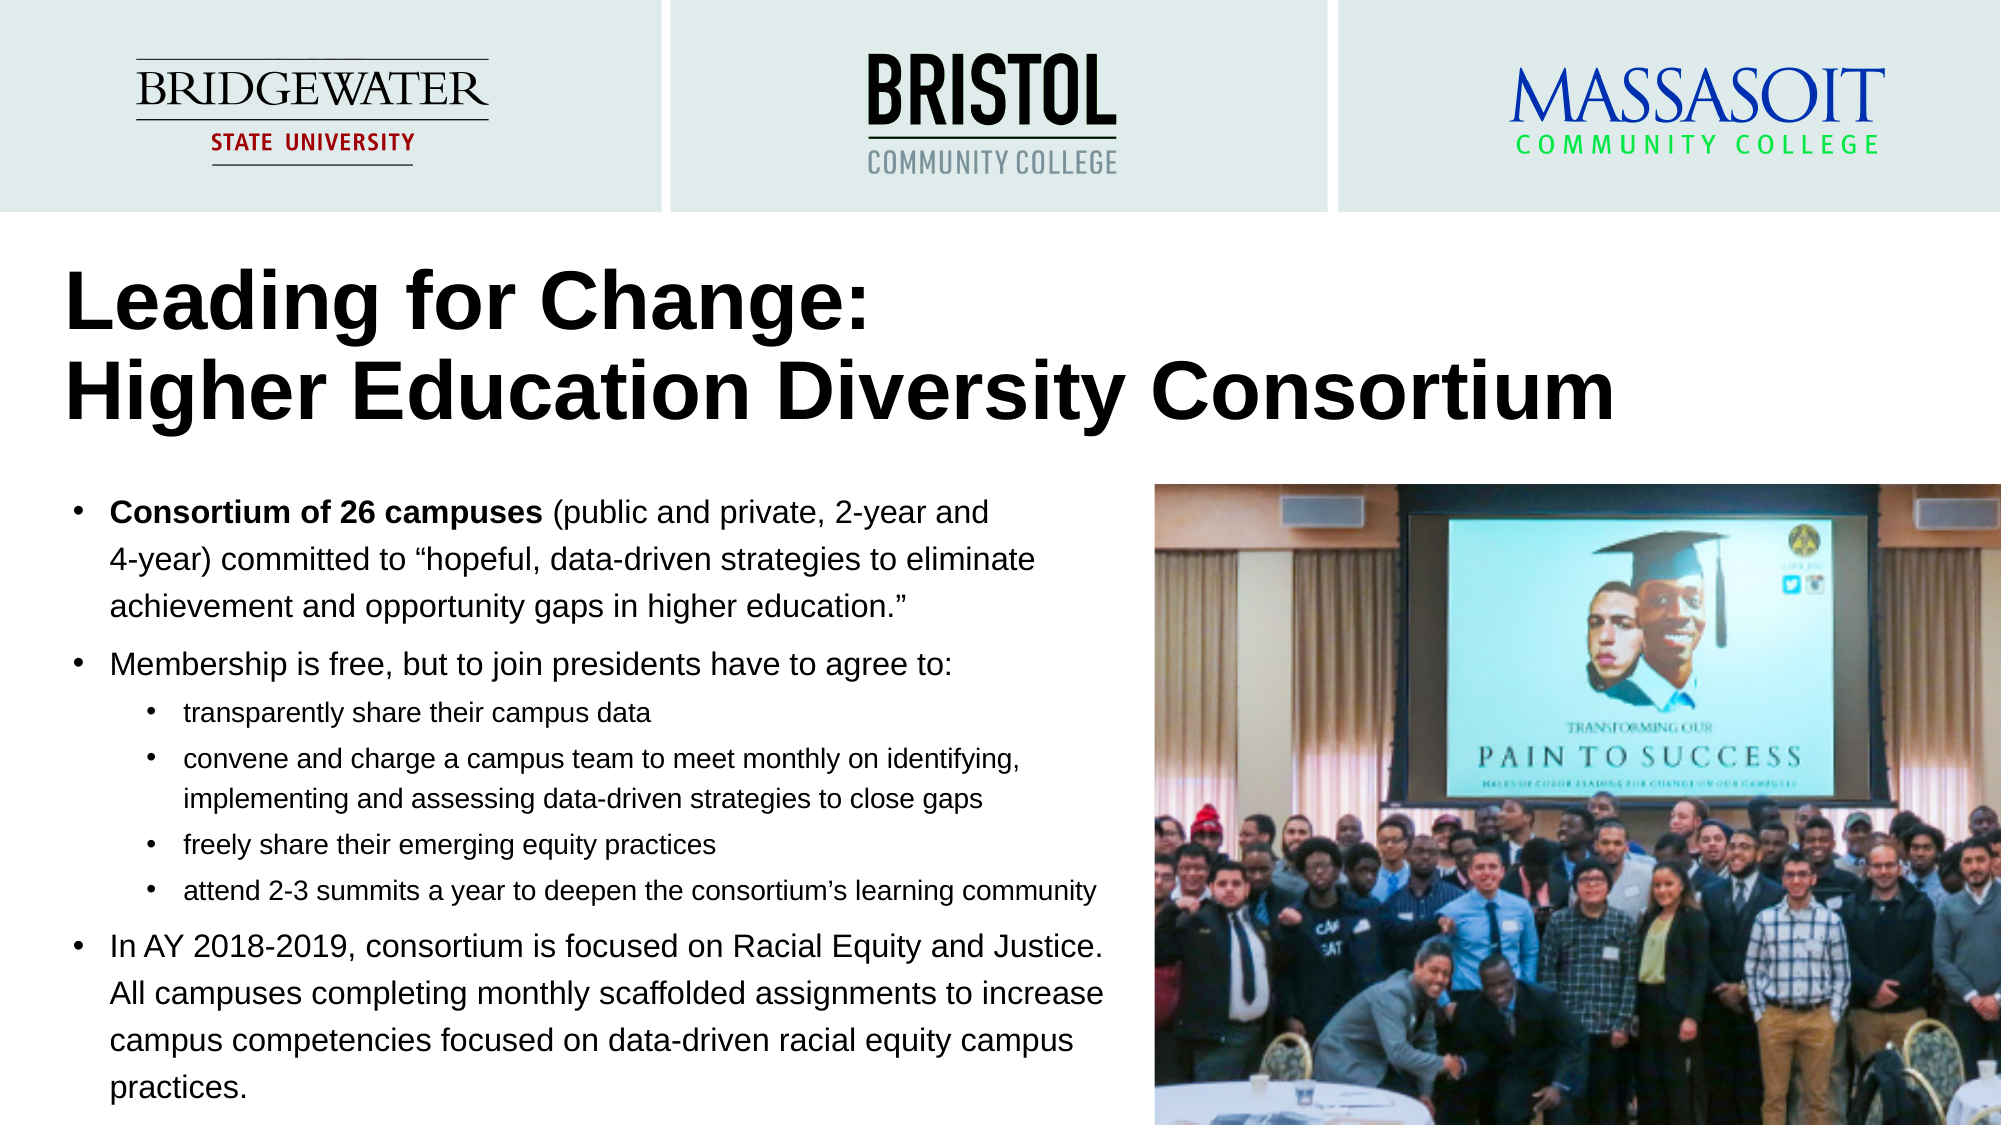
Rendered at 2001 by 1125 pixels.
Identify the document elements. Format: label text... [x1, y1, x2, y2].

title Leading for Change: Higher Education Diversity Consortium [49, 239, 1775, 457]
list Consortium of 26 campuses (public and private, 2-year and 4-year) committed to “hopeful, data-driven strategies to eliminate achievement and opportunity gaps in higher education.” Membership is free, but to join presidents have to agree to: transparently share their campus data convene and charge a campus team to meet monthly on identifying, implementing and assessing data-driven strategies to close gaps freely share their emerging equity practices attend 2-3 summits a year to deepen the consortium’s learning community In AY 2018-2019, consortium is focused on Racial Equity and Justice. All campuses completing monthly scaffolded assignments to increase campus competencies focused on data-driven racial equity campus practices. [57, 475, 1147, 1116]
picture [0, 0, 2001, 235]
picture [1154, 484, 2001, 1125]
